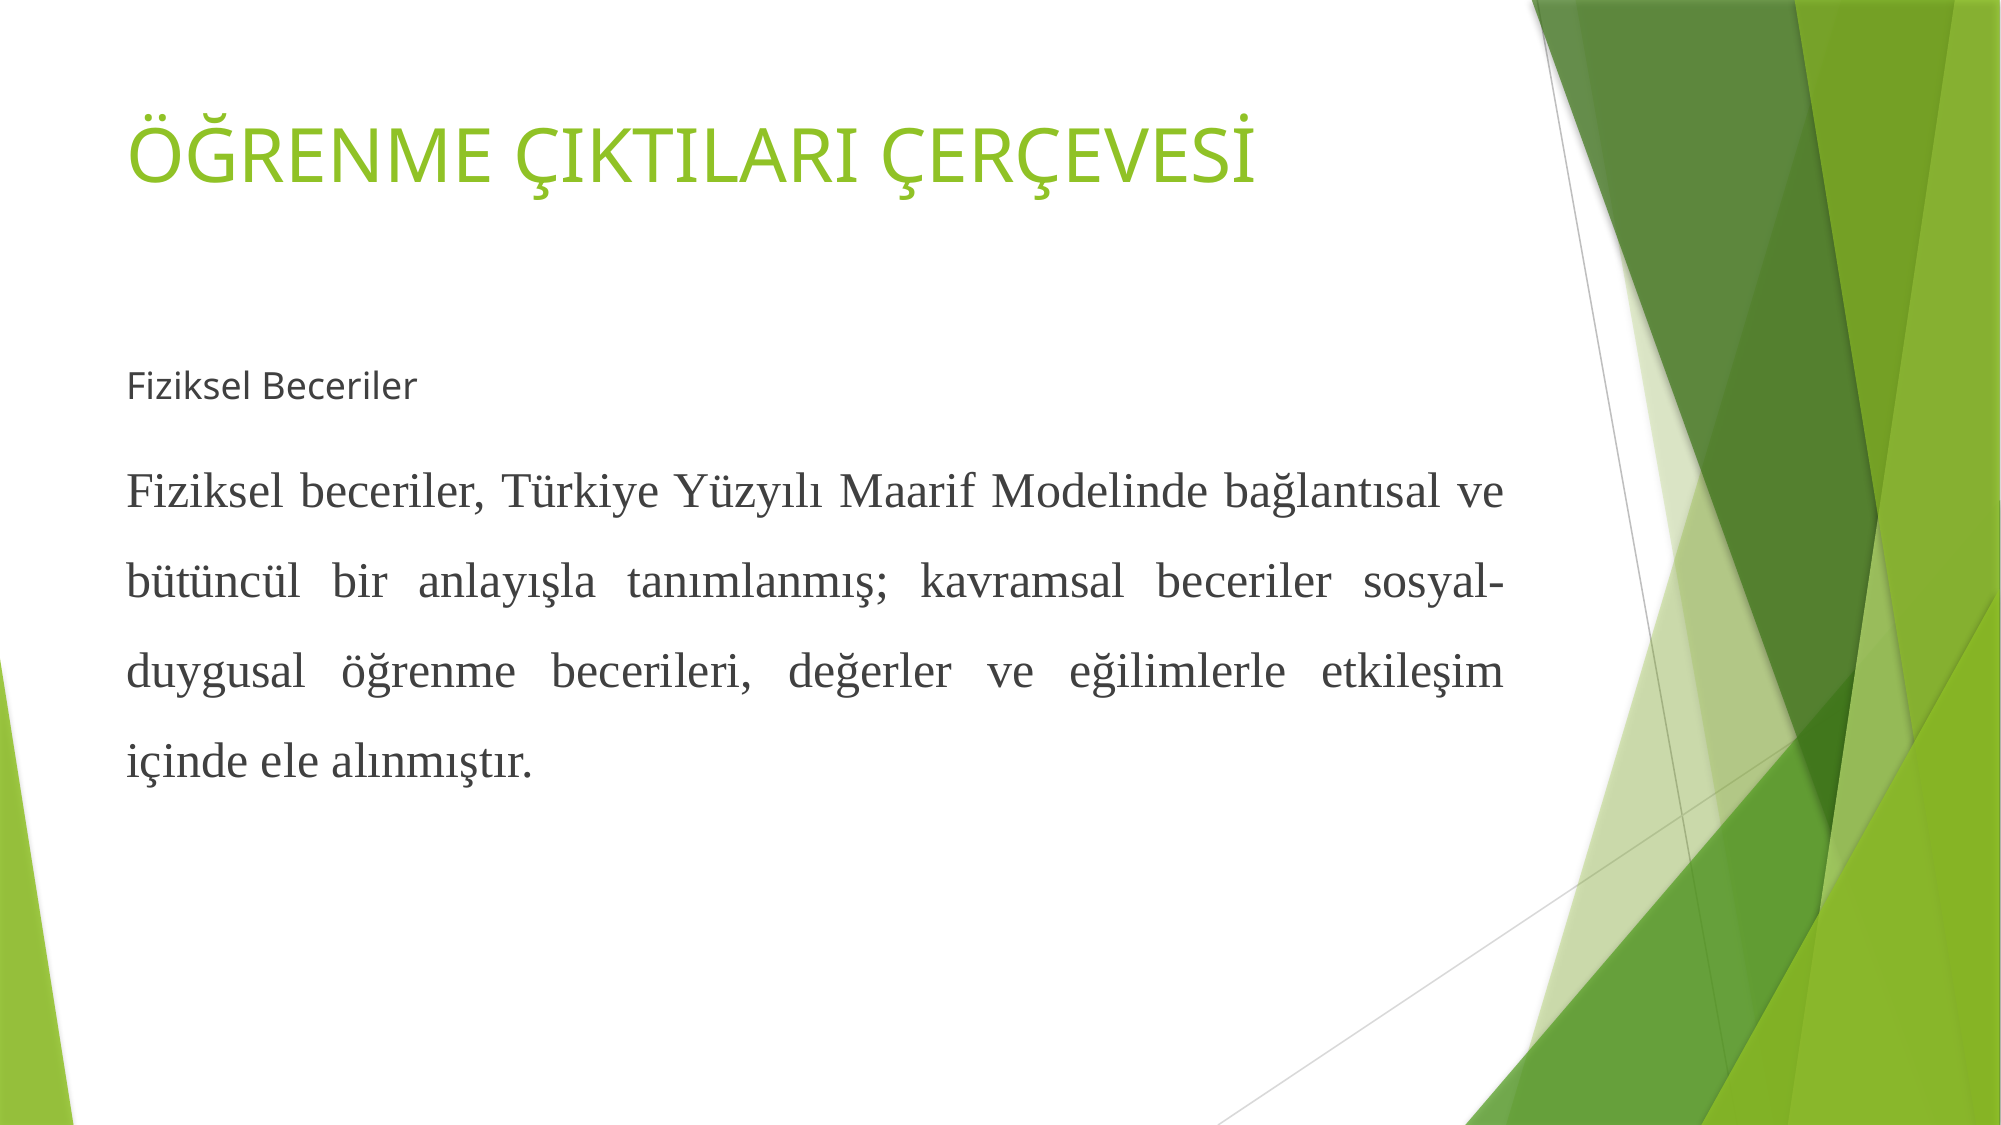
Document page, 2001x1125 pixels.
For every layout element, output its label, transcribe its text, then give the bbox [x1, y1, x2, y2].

list Fiziksel Beceriler Fiziksel beceriler, Türkiye Yüzyılı Maarif Modelinde bağlantısal ve bütüncül bir anlayışla tanımlanmış; kavramsal beceriler sosyal-duygusal öğrenme becerileri, değerler ve eğilimlerle etkileşim içinde ele alınmıştır. [111, 354, 1522, 992]
title ÖĞRENME ÇIKTILARI ÇERÇEVESİ [111, 99, 1522, 317]
